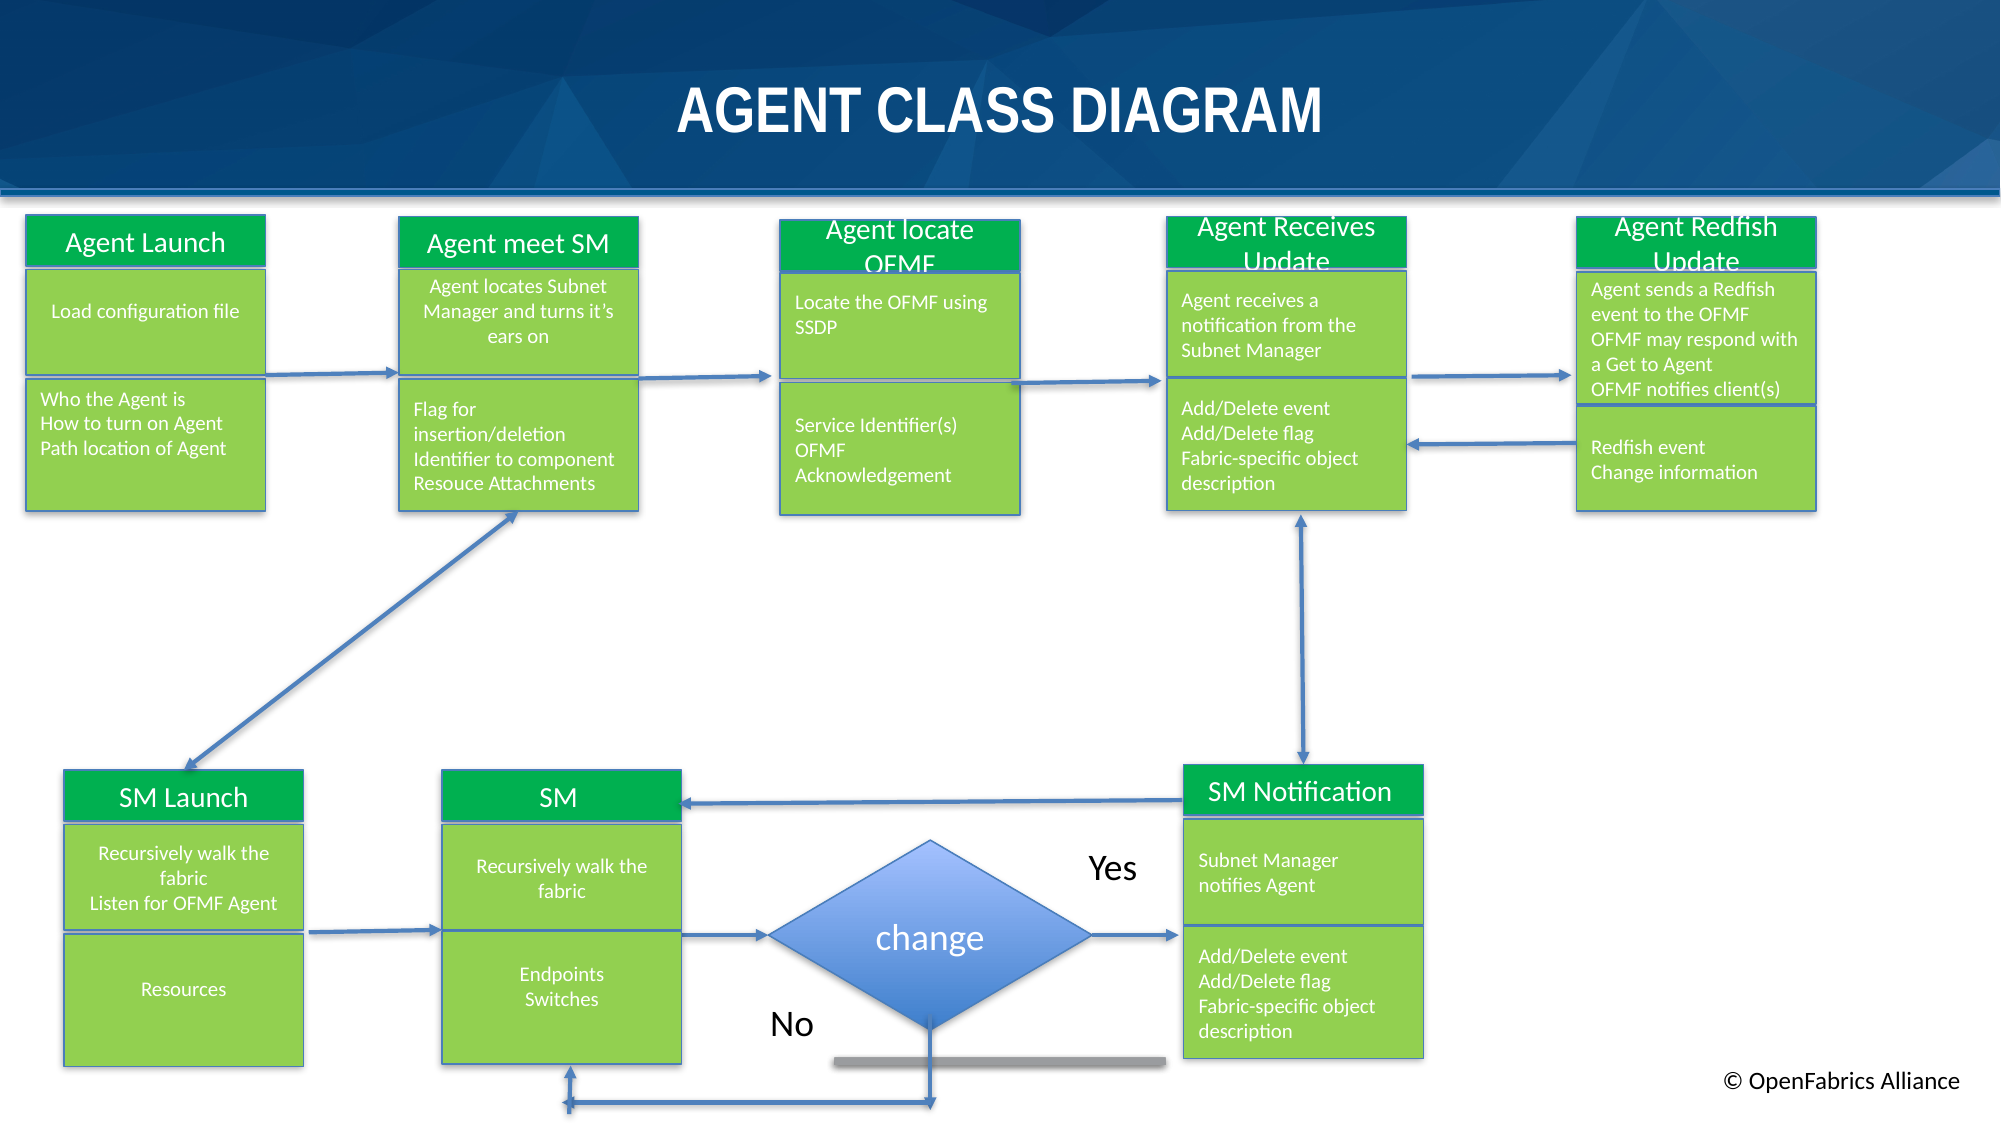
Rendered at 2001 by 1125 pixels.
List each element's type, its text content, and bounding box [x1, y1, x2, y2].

text_box Add/Delete event Add/Delete flag Fabric-specific object description [1183, 925, 1424, 1059]
text_box Agent locates Subnet Manager and turns it’s ears on [398, 269, 639, 376]
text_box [677, 799, 1183, 804]
text_box SM [441, 769, 682, 822]
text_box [638, 375, 773, 379]
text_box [308, 929, 443, 933]
text_box Endpoints Switches [441, 931, 682, 1065]
text_box Agent sends a Redfish event to the OFMF OFMF may respond with a Get to Agent OFMF notifies client(s) [1576, 271, 1817, 405]
text_box Agent receives a notification from the Subnet Manager [1166, 270, 1407, 377]
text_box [1011, 380, 1162, 384]
text_box Recursively walk the fabric [441, 824, 682, 931]
text_box Agent Receives Update [1166, 216, 1407, 268]
text_box Agent locate OFMF [779, 219, 1021, 272]
text_box change [770, 839, 1091, 1027]
text_box No [755, 991, 867, 1052]
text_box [1300, 514, 1304, 765]
text_box Add/Delete event Add/Delete flag Fabric-specific object description [1166, 377, 1407, 511]
text_box SM Notification [1183, 764, 1424, 816]
text_box Redfish event Change information [1576, 405, 1817, 512]
text_box Yes [1073, 836, 1178, 896]
text_box SM Launch [63, 769, 304, 822]
text_box Recursively walk the fabric Listen for OFMF Agent [63, 824, 304, 931]
title Agent class Diagram [99, 72, 1900, 142]
text_box Agent Launch [25, 214, 266, 267]
picture [0, 0, 2000, 188]
text_box Agent meet SM [398, 216, 639, 268]
text_box Flag for insertion/deletion Identifier to component Resouce Attachments [398, 378, 639, 512]
text_box Service Identifier(s) OFMF Acknowledgement [779, 382, 1021, 516]
footer © OpenFabrics Alliance [1300, 1050, 1976, 1110]
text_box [183, 510, 519, 771]
text_box Resources [63, 933, 304, 1067]
text_box Locate the OFMF using SSDP [779, 272, 1021, 379]
text_box Load configuration file [25, 269, 266, 376]
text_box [265, 372, 400, 376]
text_box Agent Redfish Update [1576, 216, 1817, 269]
text_box Subnet Manager notifies Agent [1183, 818, 1424, 925]
text_box Who the Agent is How to turn on Agent Path location of Agent [25, 378, 266, 512]
